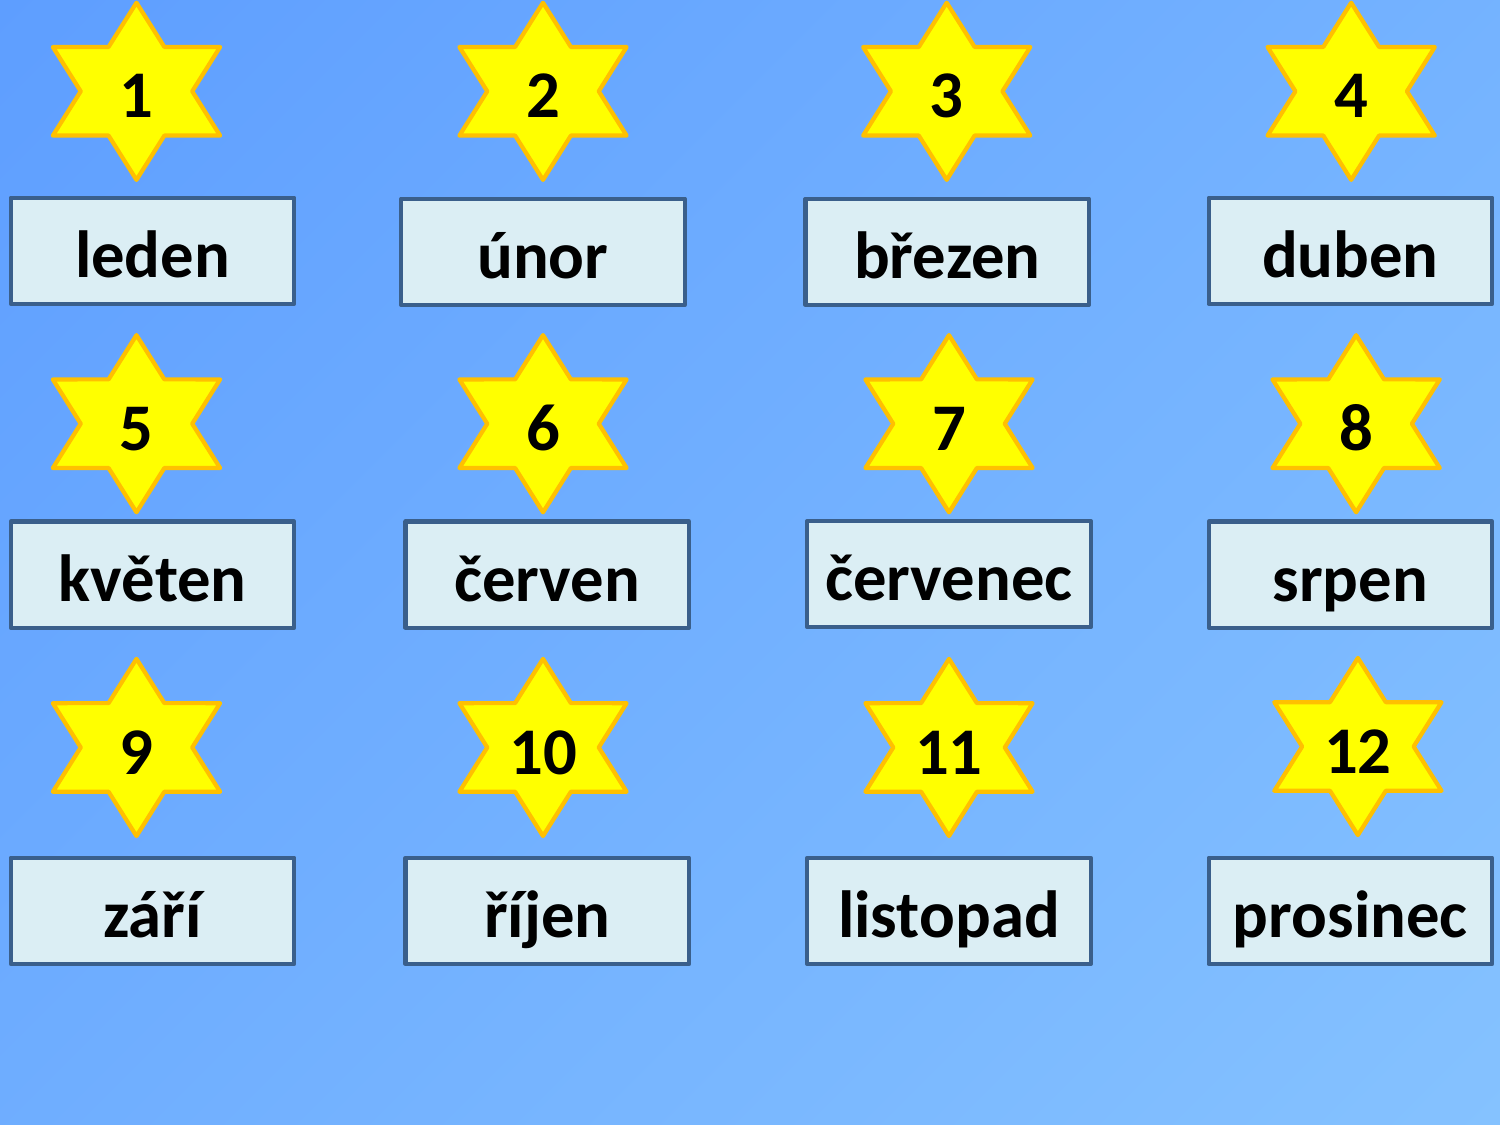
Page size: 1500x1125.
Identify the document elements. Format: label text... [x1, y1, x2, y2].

text_box srpen [1207, 519, 1494, 630]
text_box 3 [861, 0, 1033, 182]
text_box listopad [805, 856, 1093, 966]
text_box 11 [863, 656, 1035, 839]
text_box září [9, 856, 296, 966]
text_box březen [803, 197, 1091, 307]
text_box 12 [1272, 655, 1444, 838]
text_box 7 [863, 333, 1035, 515]
text_box 4 [1265, 0, 1437, 182]
text_box 9 [51, 656, 222, 839]
text_box květen [9, 519, 296, 630]
text_box říjen [403, 856, 691, 966]
text_box leden [9, 196, 296, 306]
text_box únor [399, 197, 687, 307]
text_box 2 [457, 0, 629, 182]
text_box 8 [1270, 333, 1442, 515]
text_box 5 [51, 333, 222, 515]
text_box červenec [805, 519, 1093, 629]
text_box prosinec [1207, 856, 1494, 966]
text_box 1 [51, 0, 222, 182]
text_box 10 [457, 656, 629, 839]
text_box 6 [457, 333, 629, 515]
text_box červen [403, 519, 691, 630]
text_box duben [1207, 196, 1494, 306]
